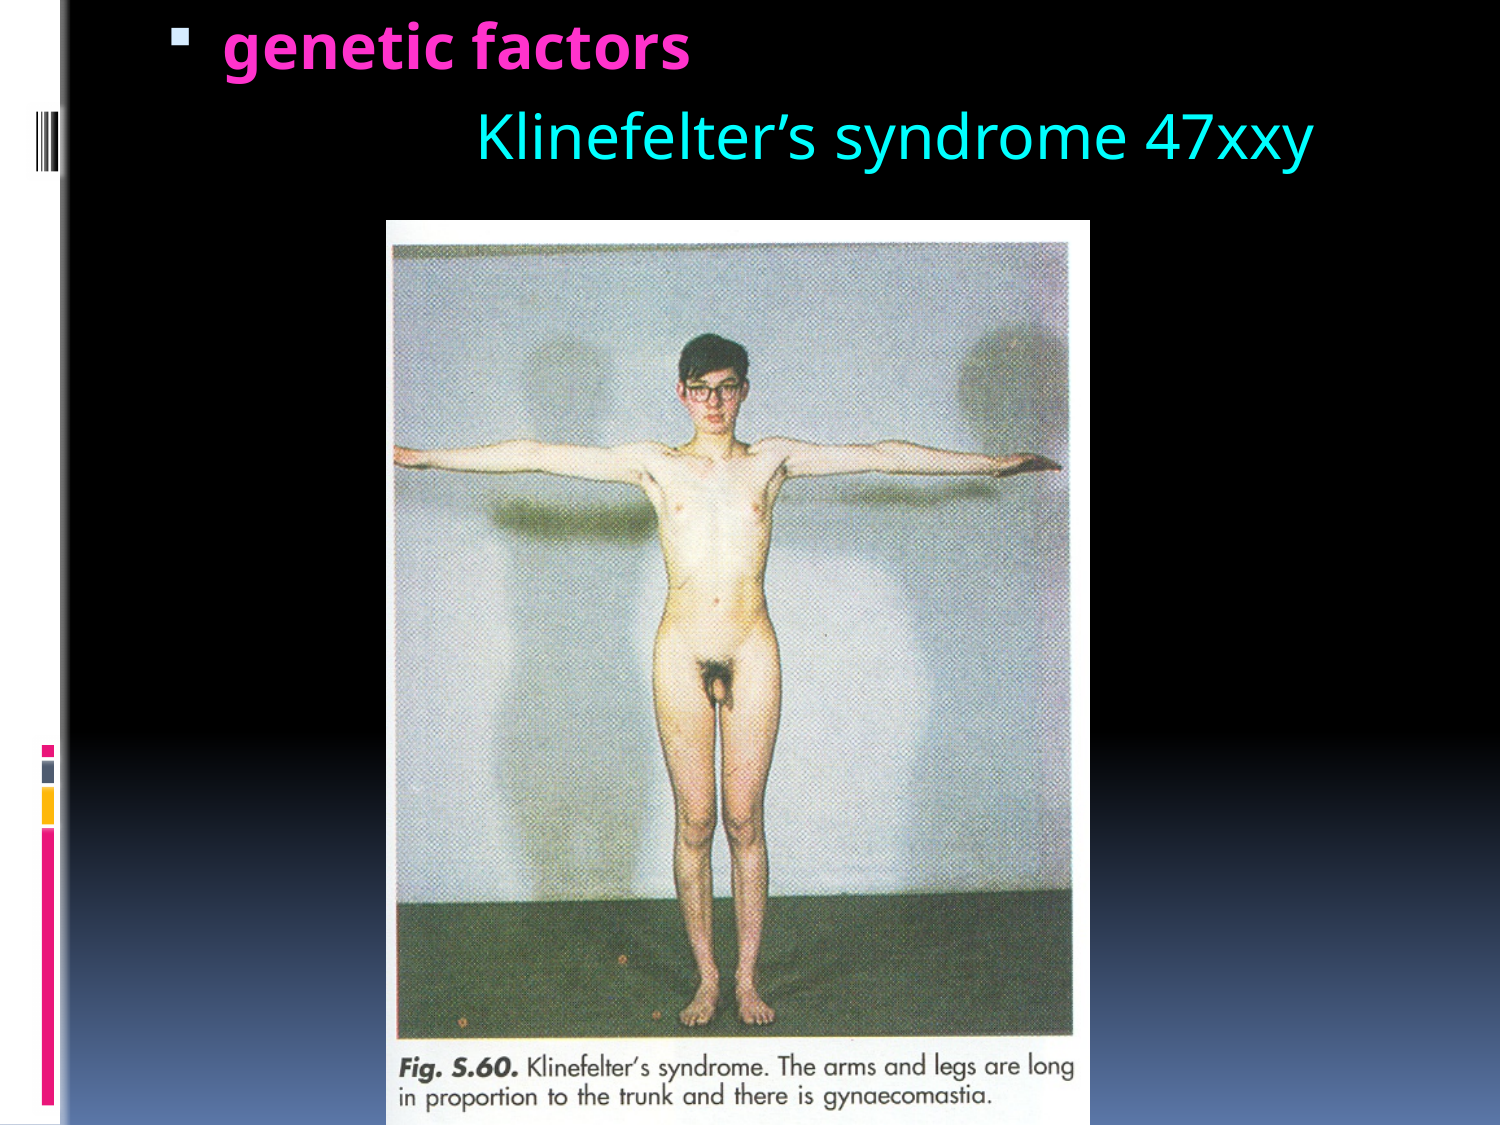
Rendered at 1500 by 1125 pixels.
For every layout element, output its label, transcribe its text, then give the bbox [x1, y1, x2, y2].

picture [386, 219, 1091, 1125]
list genetic factors Klinefelter’s syndrome 47xxy [140, 0, 1416, 750]
